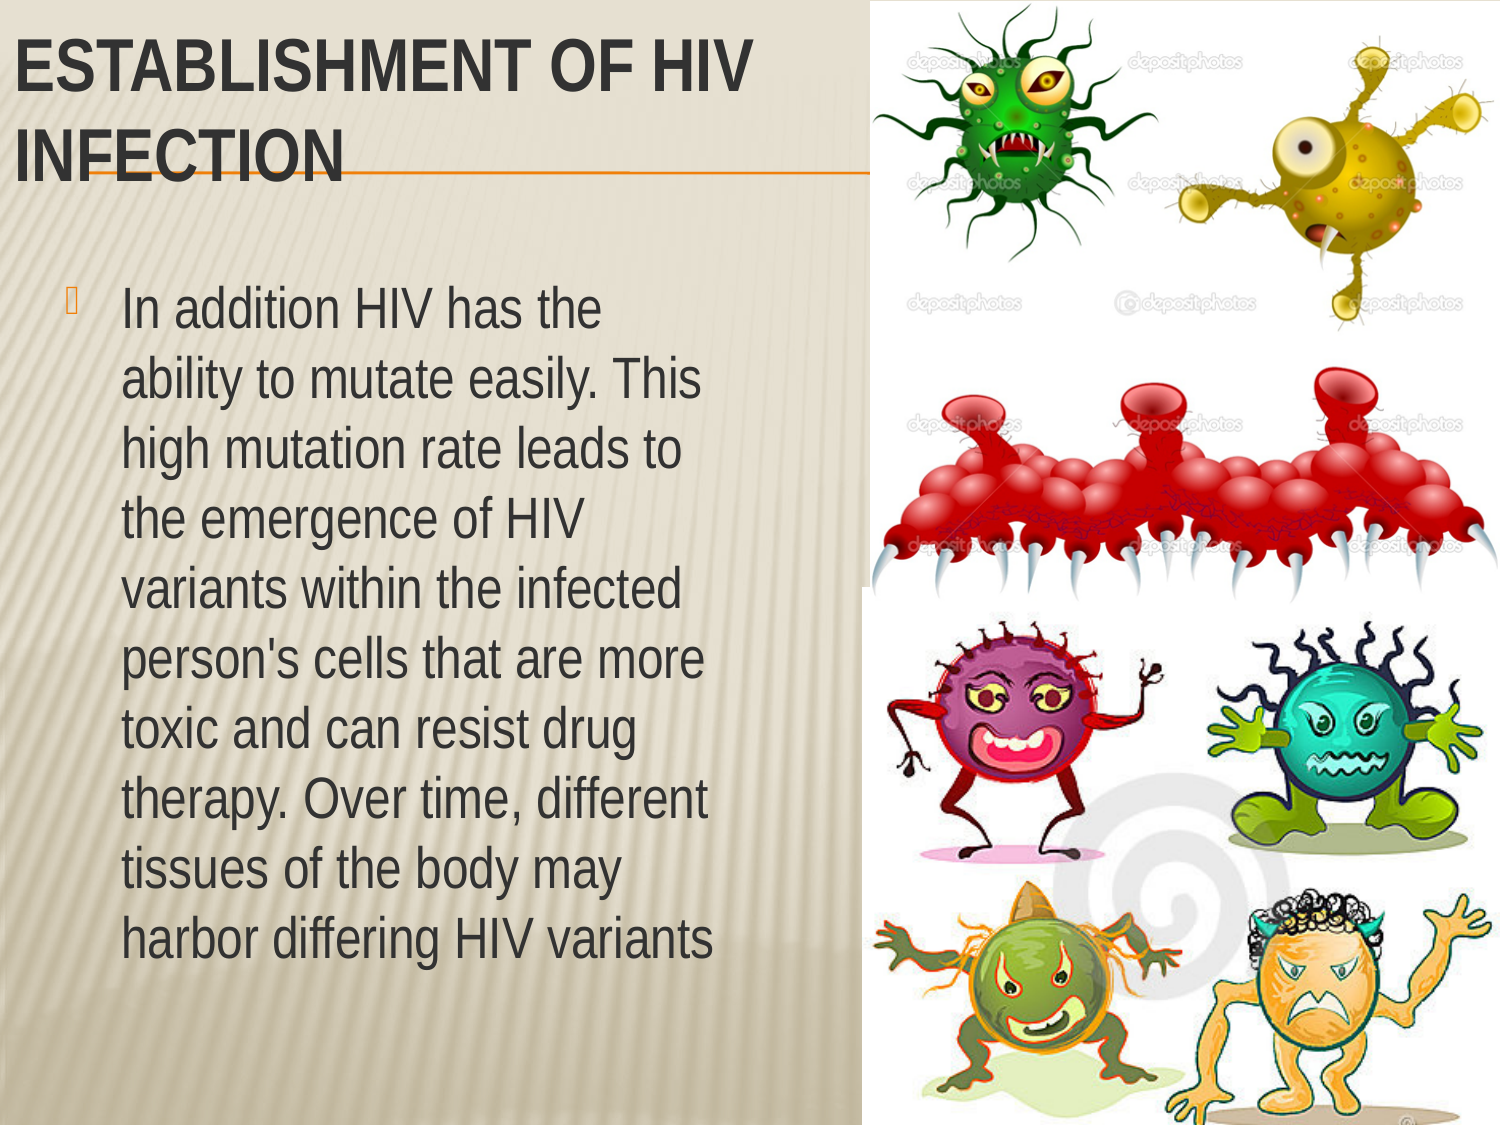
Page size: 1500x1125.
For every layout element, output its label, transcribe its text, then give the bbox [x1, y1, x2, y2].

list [870, 1, 1500, 606]
picture [862, 587, 1500, 1125]
title Establishment of HIV Infection [0, 0, 800, 213]
list In addition HIV has the ability to mutate easily. This high mutation rate leads to the emergence of HIV variants within the infected person's cells that are more toxic and can resist drug therapy. Over time, different tissues of the body may harbor differing HIV variants [49, 262, 738, 1038]
